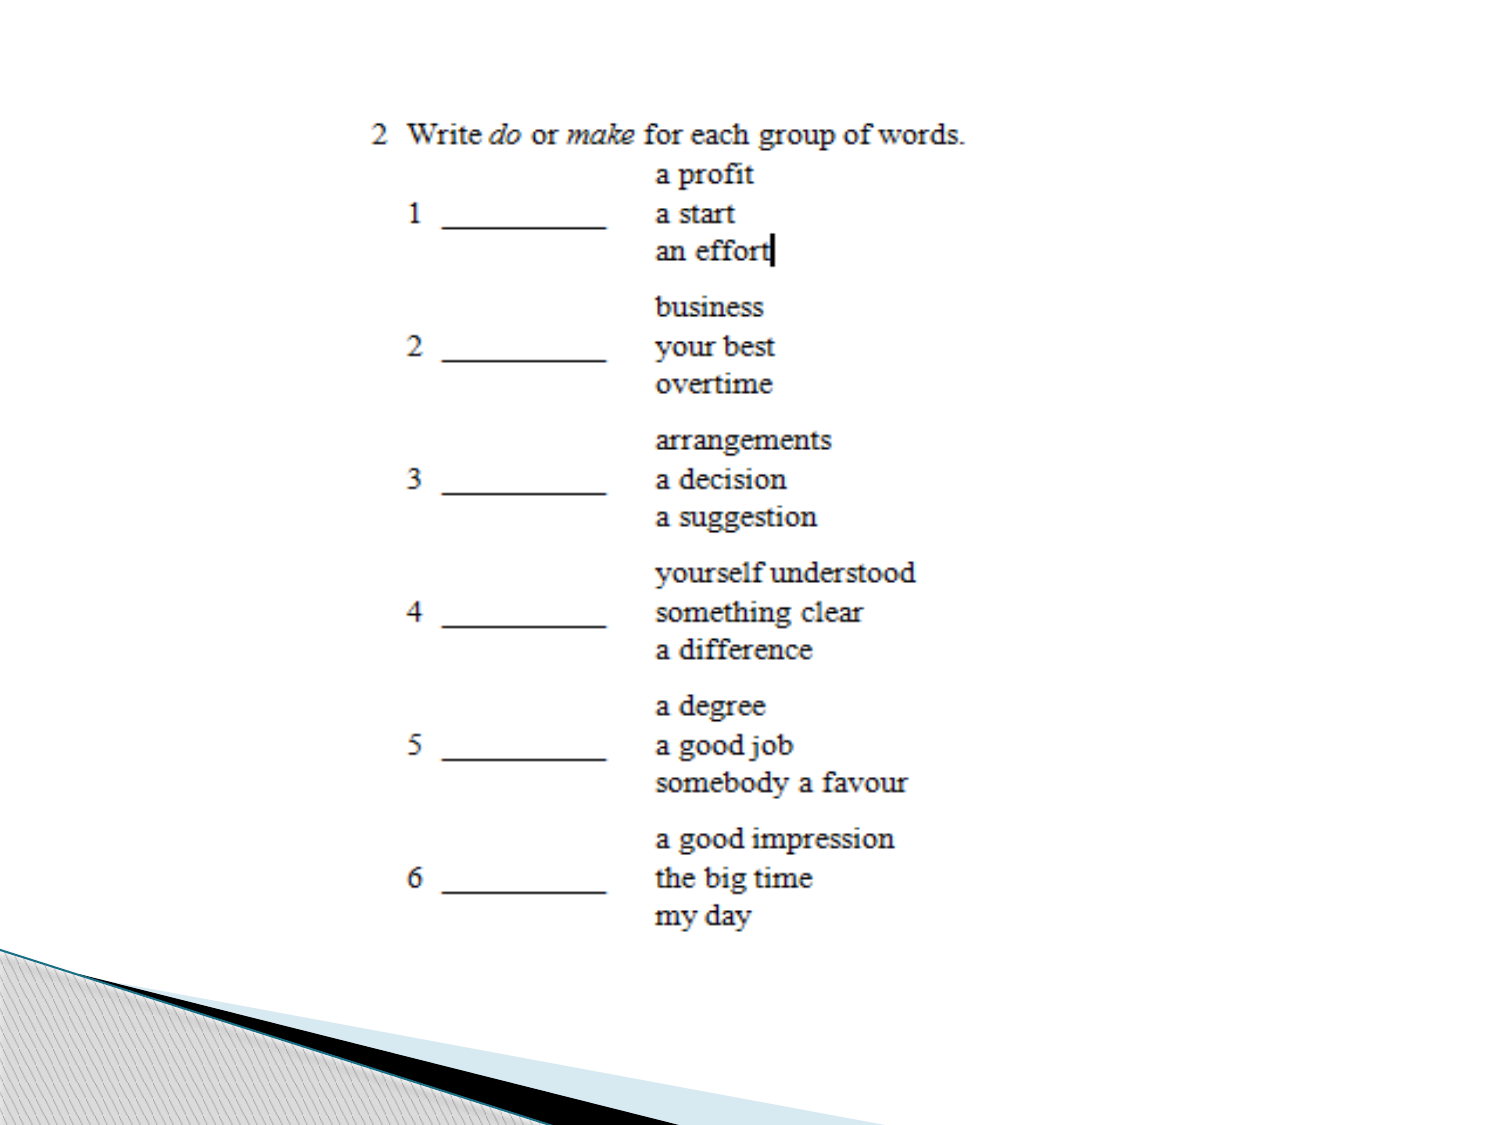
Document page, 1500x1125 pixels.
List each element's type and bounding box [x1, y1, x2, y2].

picture [337, 99, 1126, 963]
